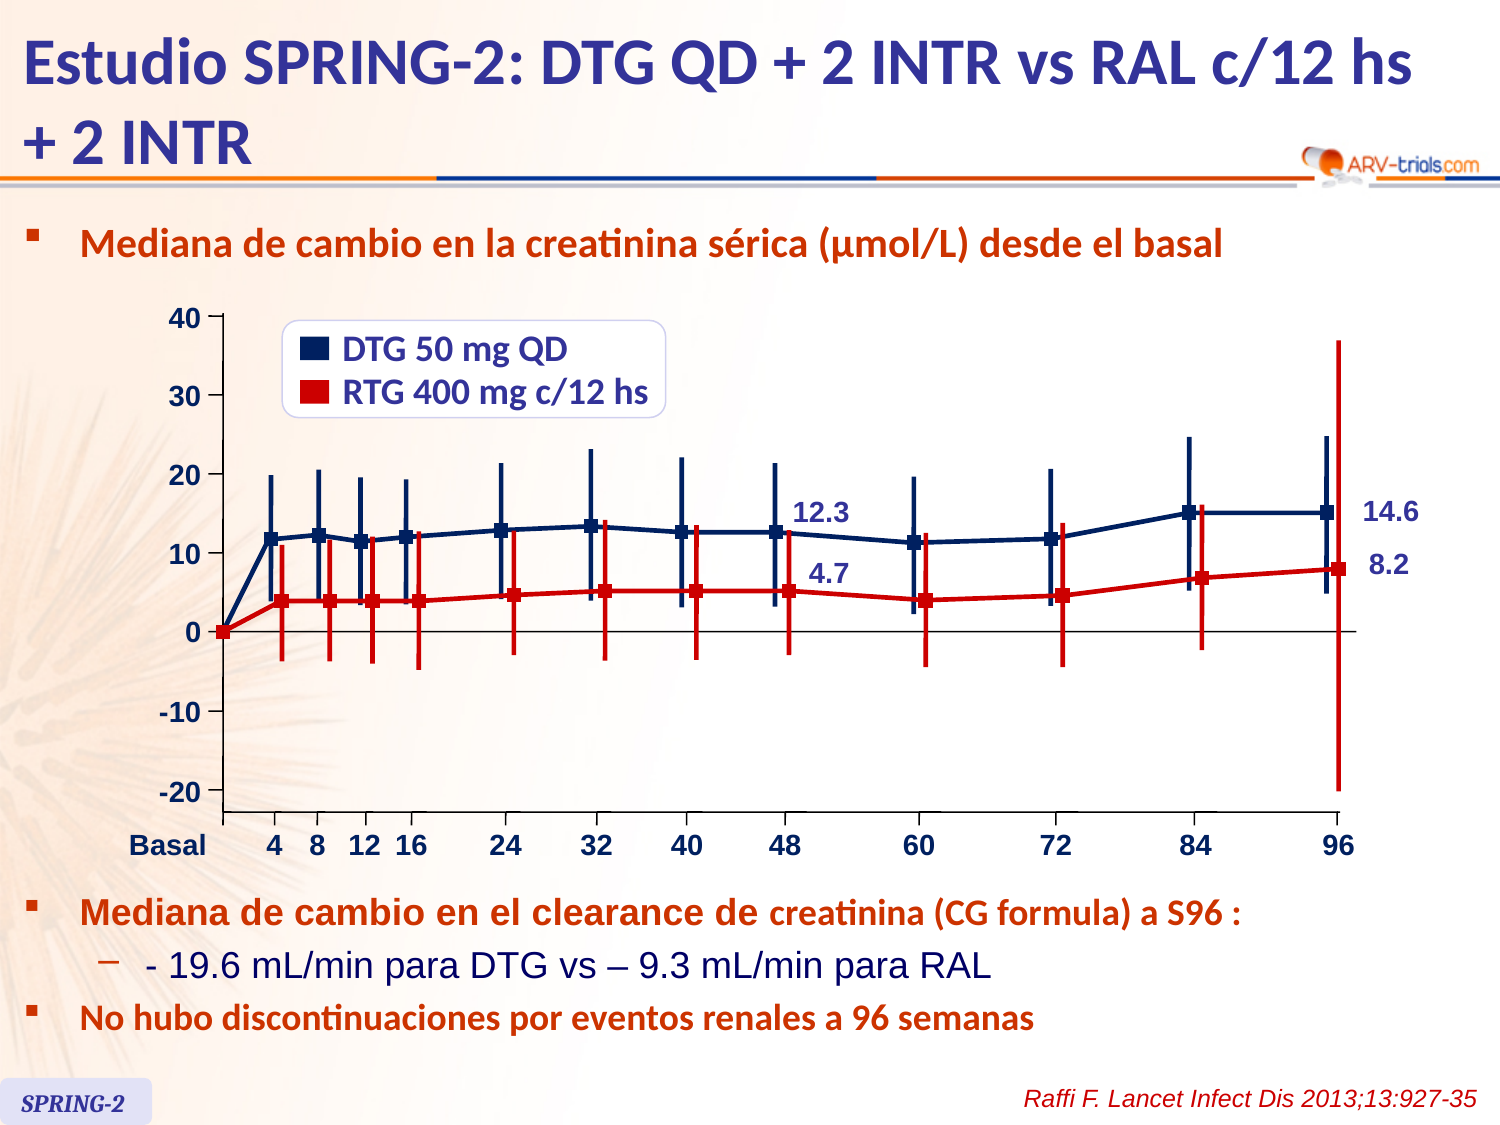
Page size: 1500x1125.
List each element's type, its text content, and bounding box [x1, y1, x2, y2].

picture [0, 0, 1500, 1125]
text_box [113, 291, 1436, 870]
list Mediana de cambio en la creatinina sérica (µmol/L) desde el basal [8, 207, 1489, 292]
text_box Raffi F. Lancet Infect Dis 2013;13:927-35 [612, 1074, 1500, 1120]
text_box Mediana de cambio en el clearance de creatinina (CG formula) a S96 : - 19.6 mL/min para DTG vs – 9.3 mL/min para RAL No hubo discontinuaciones por eventos renales a 96 semanas [8, 880, 1489, 1075]
title Estudio SPRING-2: DTG QD + 2 INTR vs RAL c/12 hs + 2 INTR [8, 6, 1436, 190]
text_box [0, 1077, 153, 1125]
